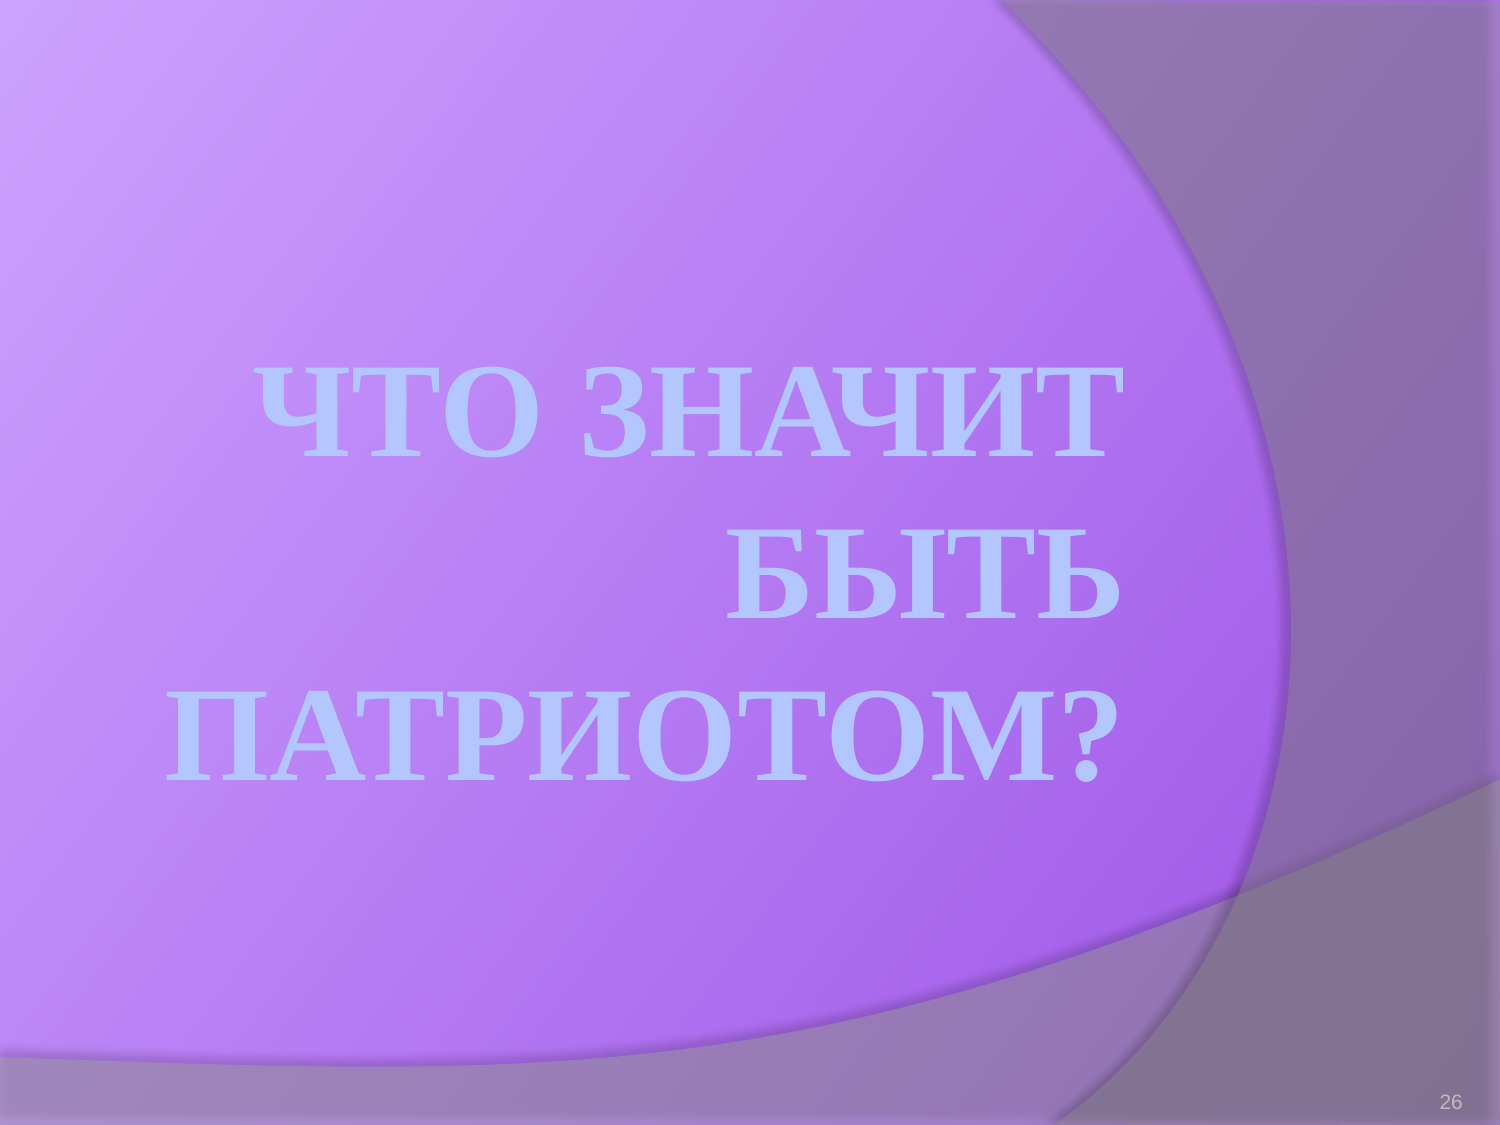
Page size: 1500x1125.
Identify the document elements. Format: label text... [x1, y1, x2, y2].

title Что значит быть патриотом? [70, 314, 1134, 925]
slide_number 26 [1337, 1053, 1463, 1114]
